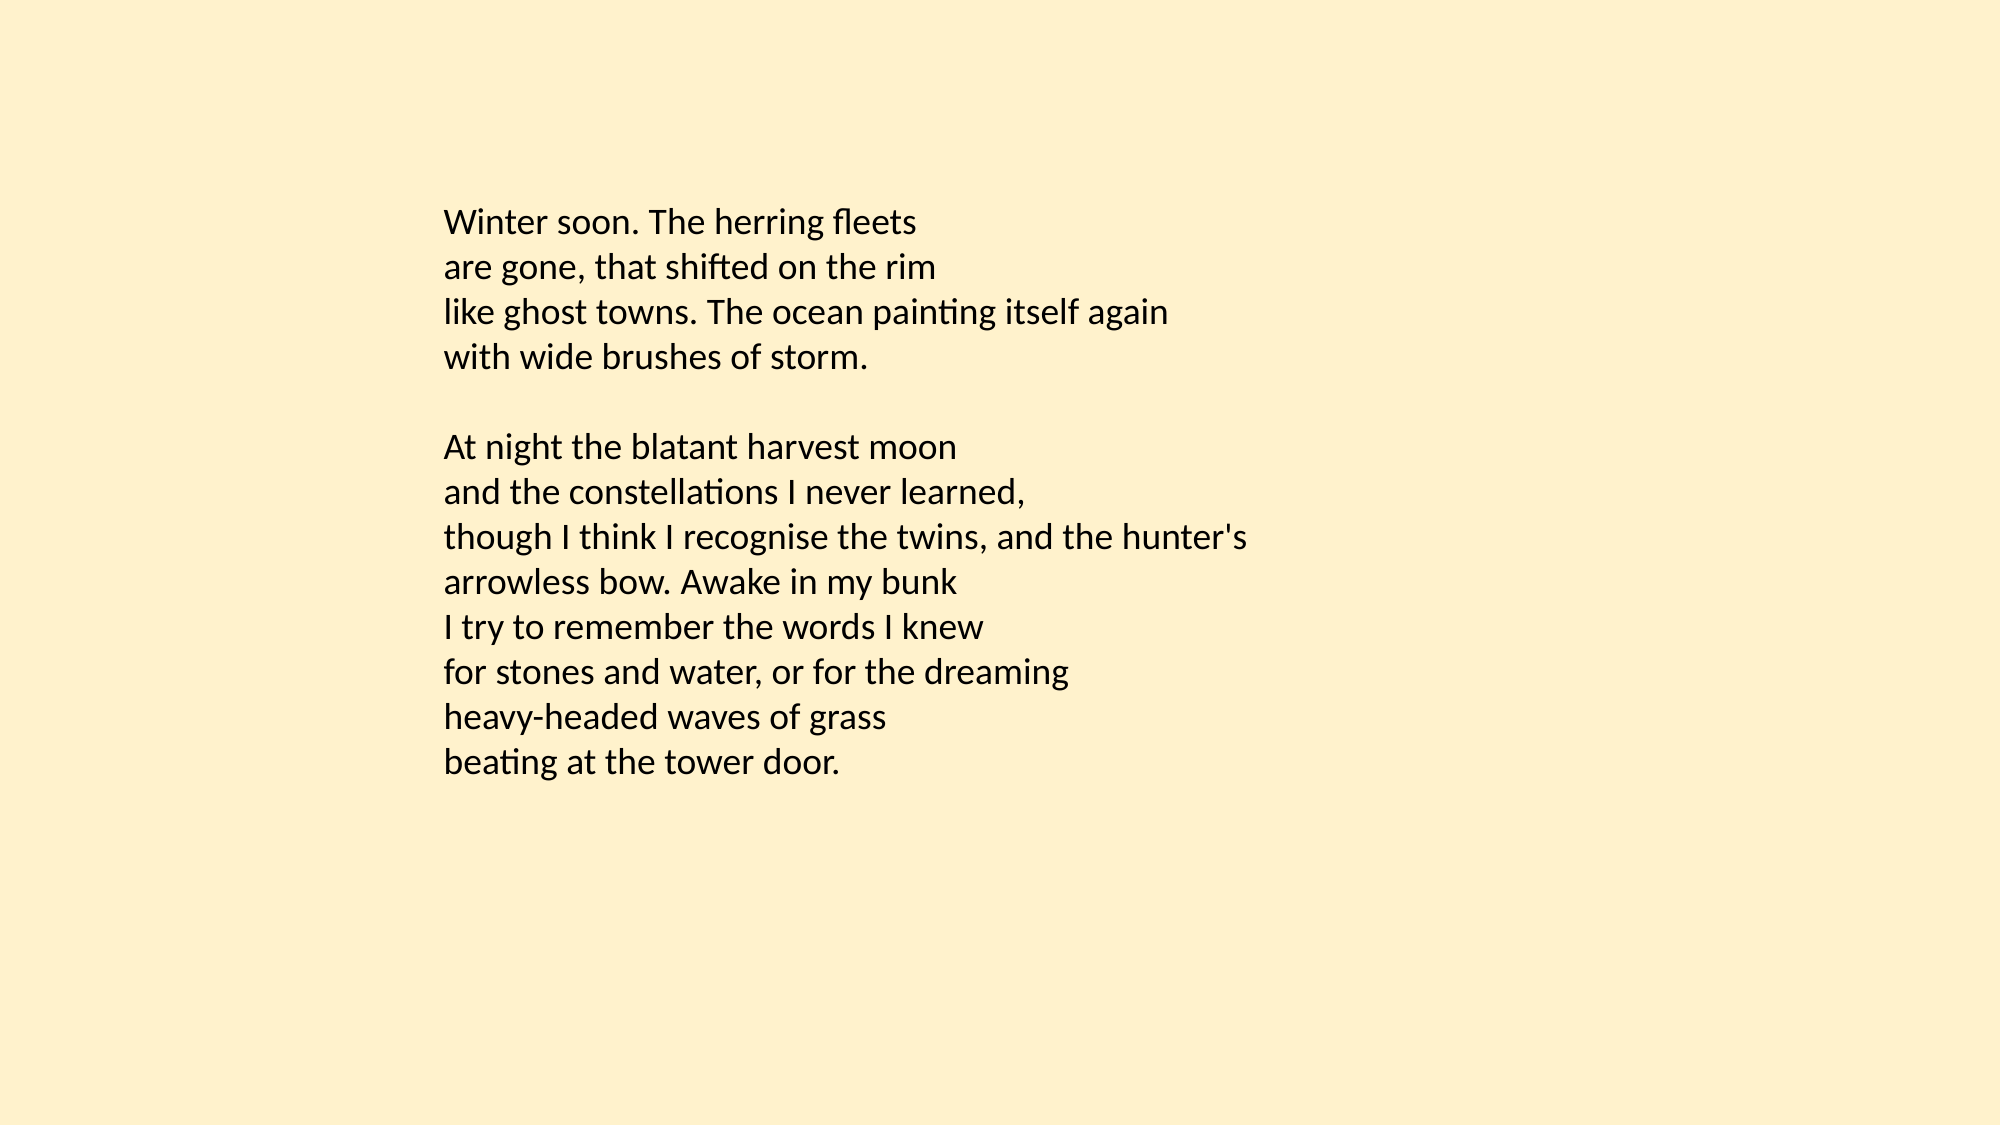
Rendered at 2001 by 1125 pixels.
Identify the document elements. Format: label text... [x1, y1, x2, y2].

text_box Winter soon. The herring fleets are gone, that shifted on the rim like ghost towns. The ocean painting itself again with wide brushes of storm. At night the blatant harvest moon and the constellations I never learned, though I think I recognise the twins, and the hunter's arrowless bow. Awake in my bunk I try to remember the words I knew for stones and water, or for the dreaming heavy-headed waves of grass beating at the tower door. [428, 189, 1430, 835]
